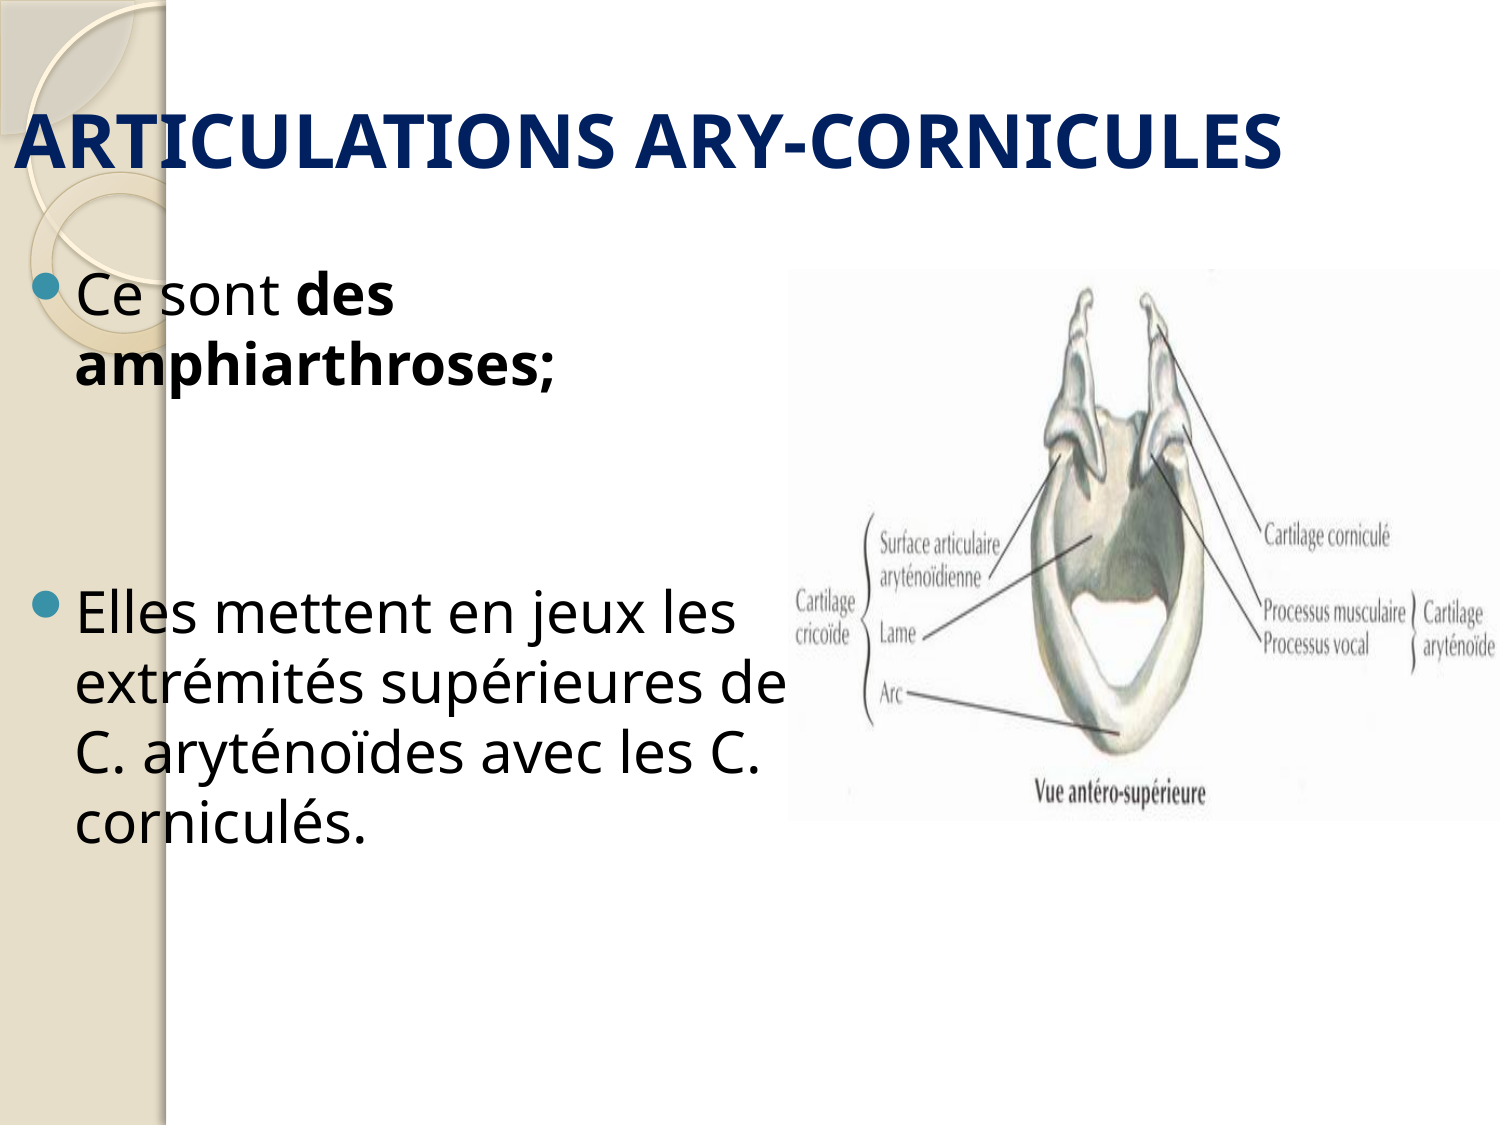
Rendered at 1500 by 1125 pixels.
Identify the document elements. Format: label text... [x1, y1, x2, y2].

list Ce sont des amphiarthroses; Elles mettent en jeux les extrémités supérieures des C. aryténoïdes avec les C. corniculés. [0, 249, 868, 1090]
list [787, 269, 1500, 821]
title ARTICULATIONS ARY-CORNICULES [0, 45, 1466, 233]
